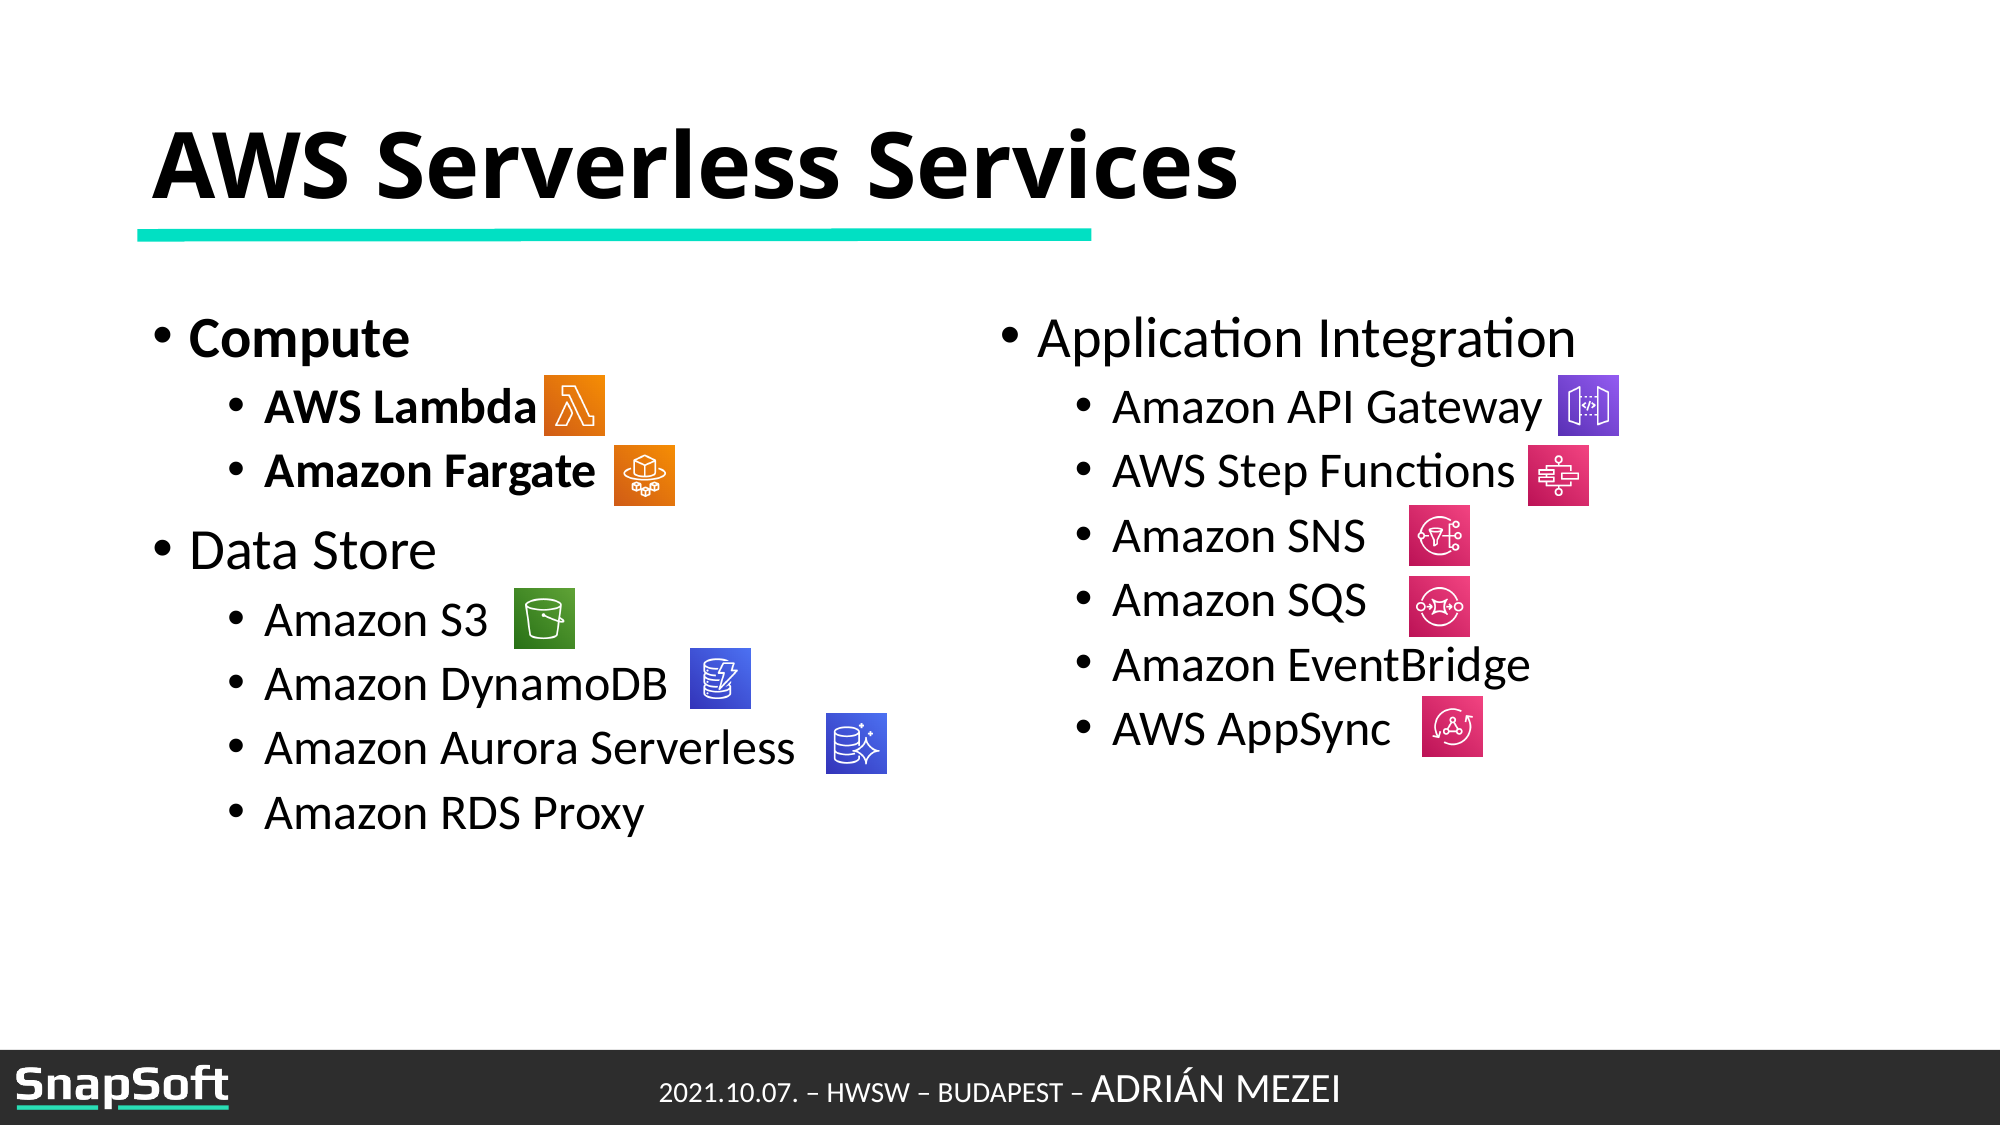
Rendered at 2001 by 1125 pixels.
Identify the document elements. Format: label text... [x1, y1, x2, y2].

picture [544, 375, 605, 436]
title AWS Serverless Services [137, 59, 1863, 278]
picture [1528, 445, 1589, 506]
picture [1409, 576, 1470, 637]
list Compute AWS Lambda Amazon Fargate Data Store Amazon S3 Amazon DynamoDB Amazon Aurora Serverless Amazon RDS Proxy Application Integration Amazon API Gateway AWS Step Functions Amazon SNS Amazon SQS Amazon EventBridge AWS AppSync [137, 299, 1863, 854]
picture [689, 648, 751, 709]
picture [1422, 696, 1483, 757]
picture [0, 1038, 261, 1125]
picture [614, 445, 675, 506]
picture [1558, 375, 1619, 436]
picture [514, 588, 575, 649]
picture [825, 713, 887, 774]
picture [1409, 505, 1470, 566]
